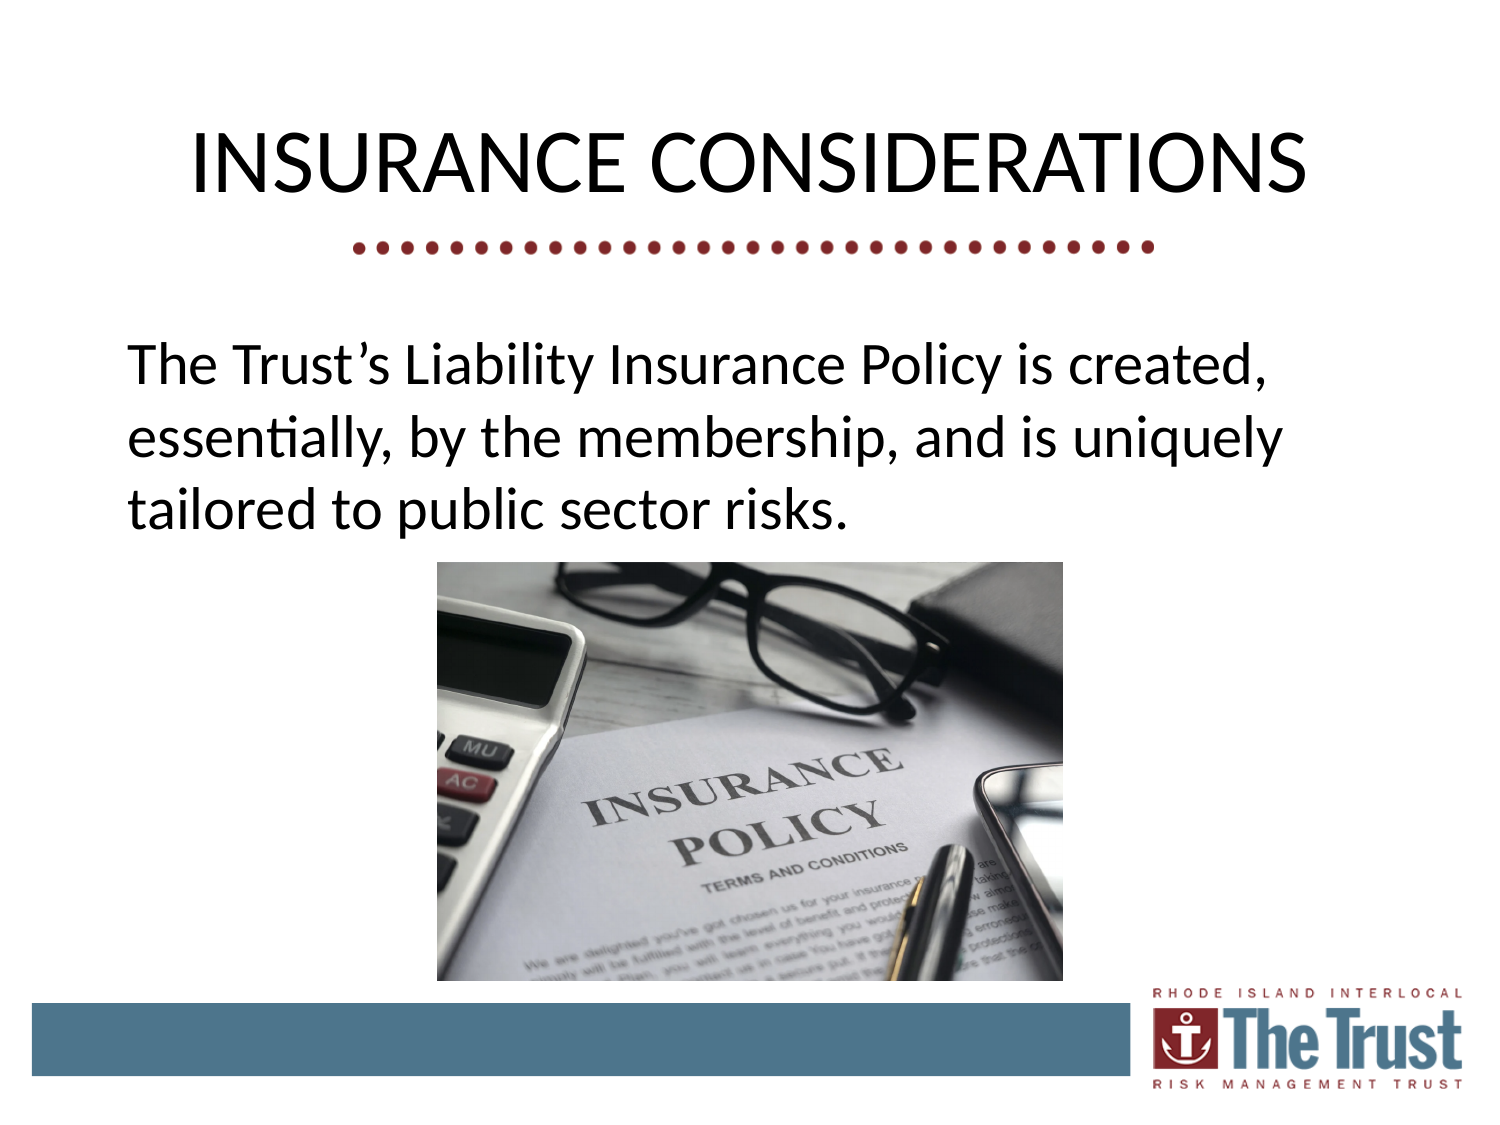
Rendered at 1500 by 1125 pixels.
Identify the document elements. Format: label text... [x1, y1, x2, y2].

picture [1153, 986, 1469, 1093]
picture [437, 562, 1063, 981]
title INSURANCE CONSIDERATIONS [112, 31, 1388, 294]
list The Trust’s Liability Insurance Policy is created, essentially, by the membership, and is uniquely tailored to public sector risks. [112, 316, 1388, 879]
